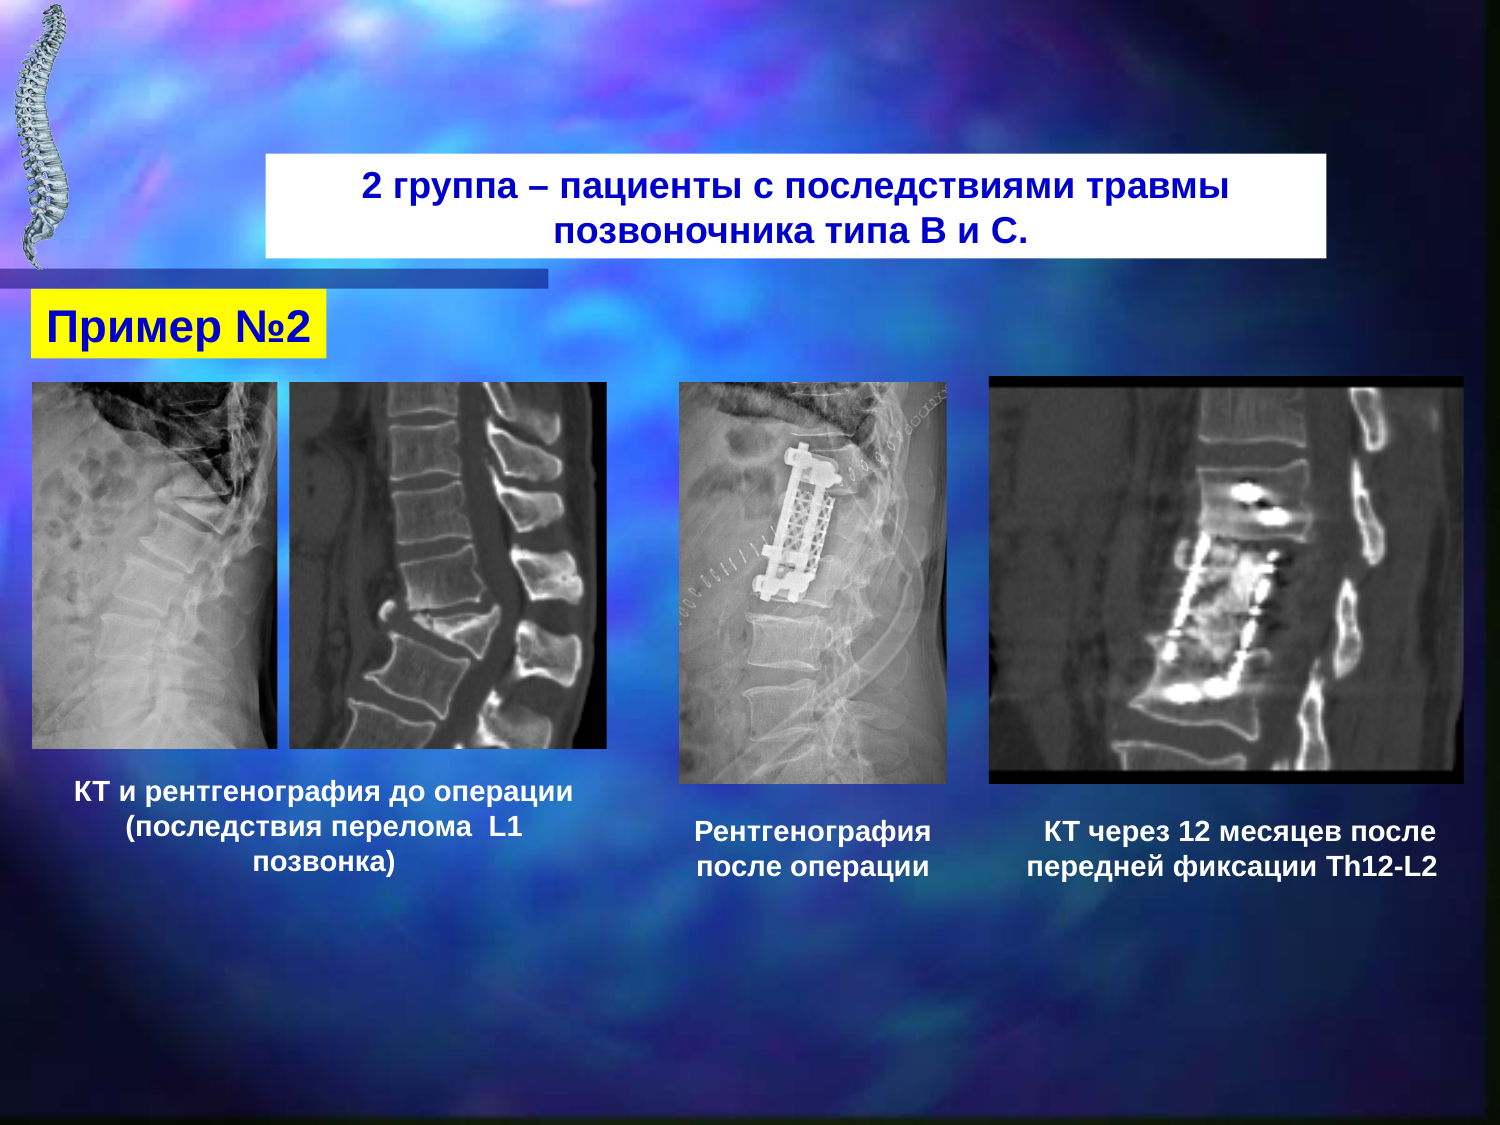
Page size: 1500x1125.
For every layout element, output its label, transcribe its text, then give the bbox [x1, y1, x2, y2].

text_box Пример №2 [31, 288, 327, 359]
text_box Рентгенография после операции [642, 805, 983, 891]
text_box КТ через 12 месяцев после передней фиксации Th12-L2 [983, 805, 1500, 891]
picture [0, 0, 1500, 1125]
text_box 2 группа – пациенты с последствиями травмы позвоночника типа В и C. [265, 153, 1327, 259]
text_box КТ и рентгенография до операции (последствия перелома L1 позвонка) [44, 765, 604, 885]
